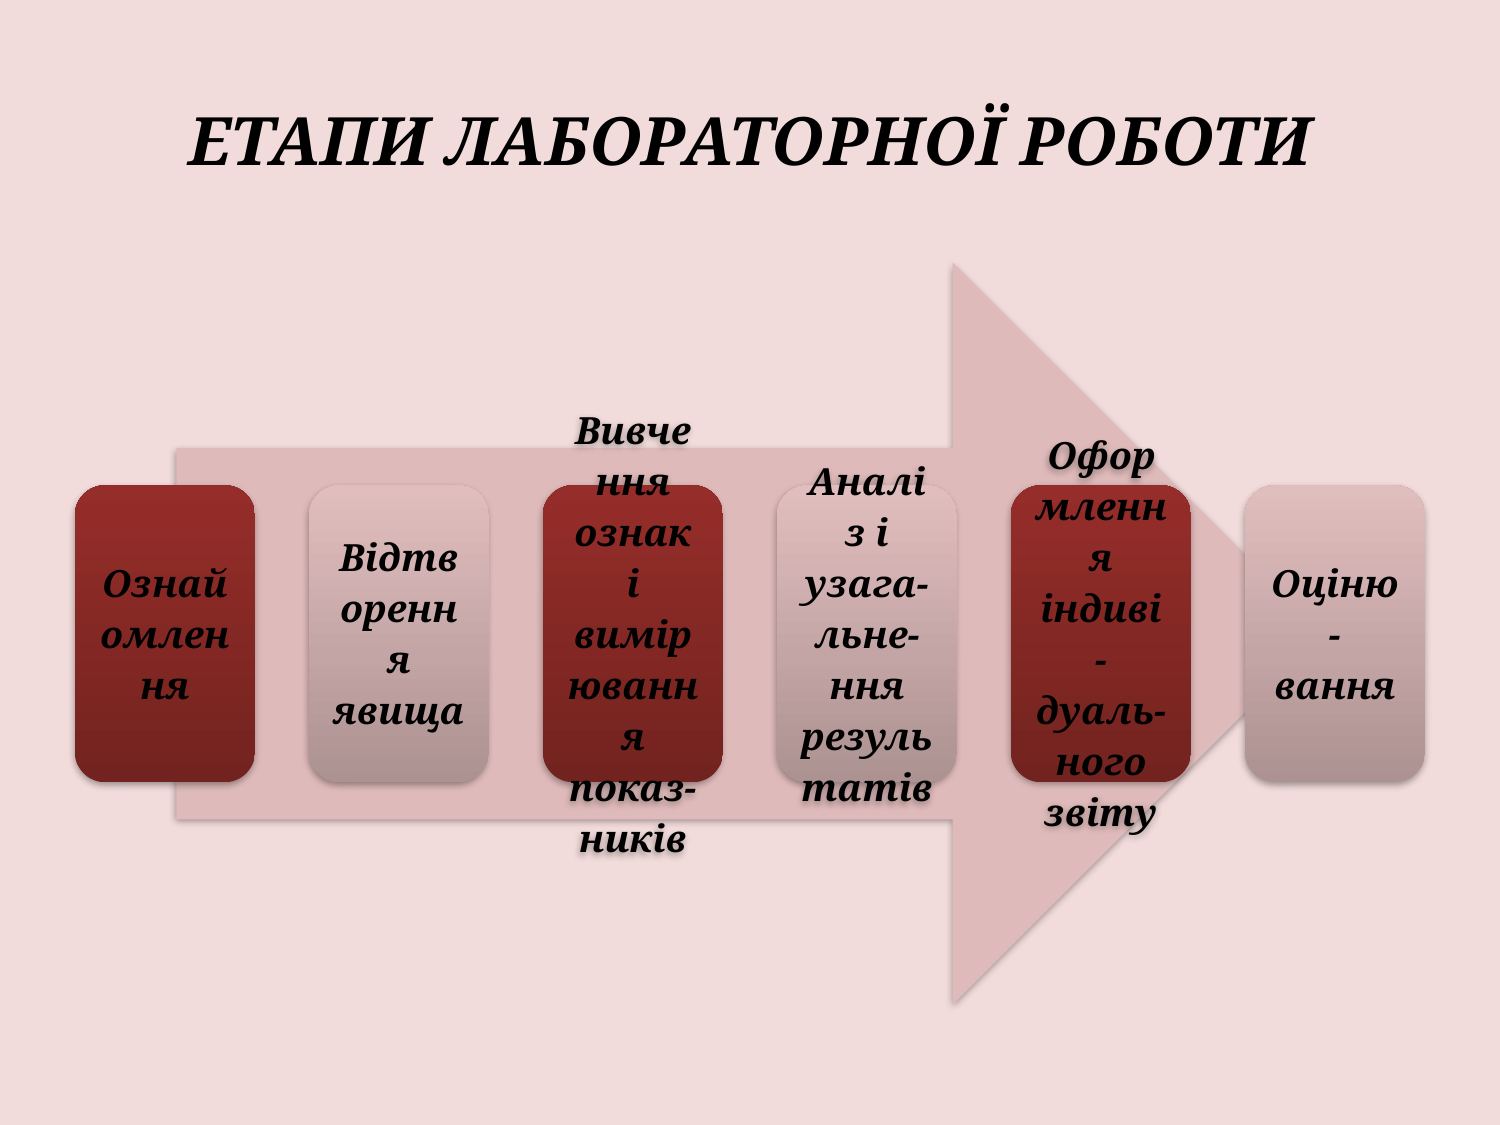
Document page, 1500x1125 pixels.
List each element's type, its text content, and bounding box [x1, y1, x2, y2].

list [74, 262, 1426, 1006]
title ЕТАПИ ЛАБОРАТОРНОЇ РОБОТИ [75, 45, 1425, 233]
